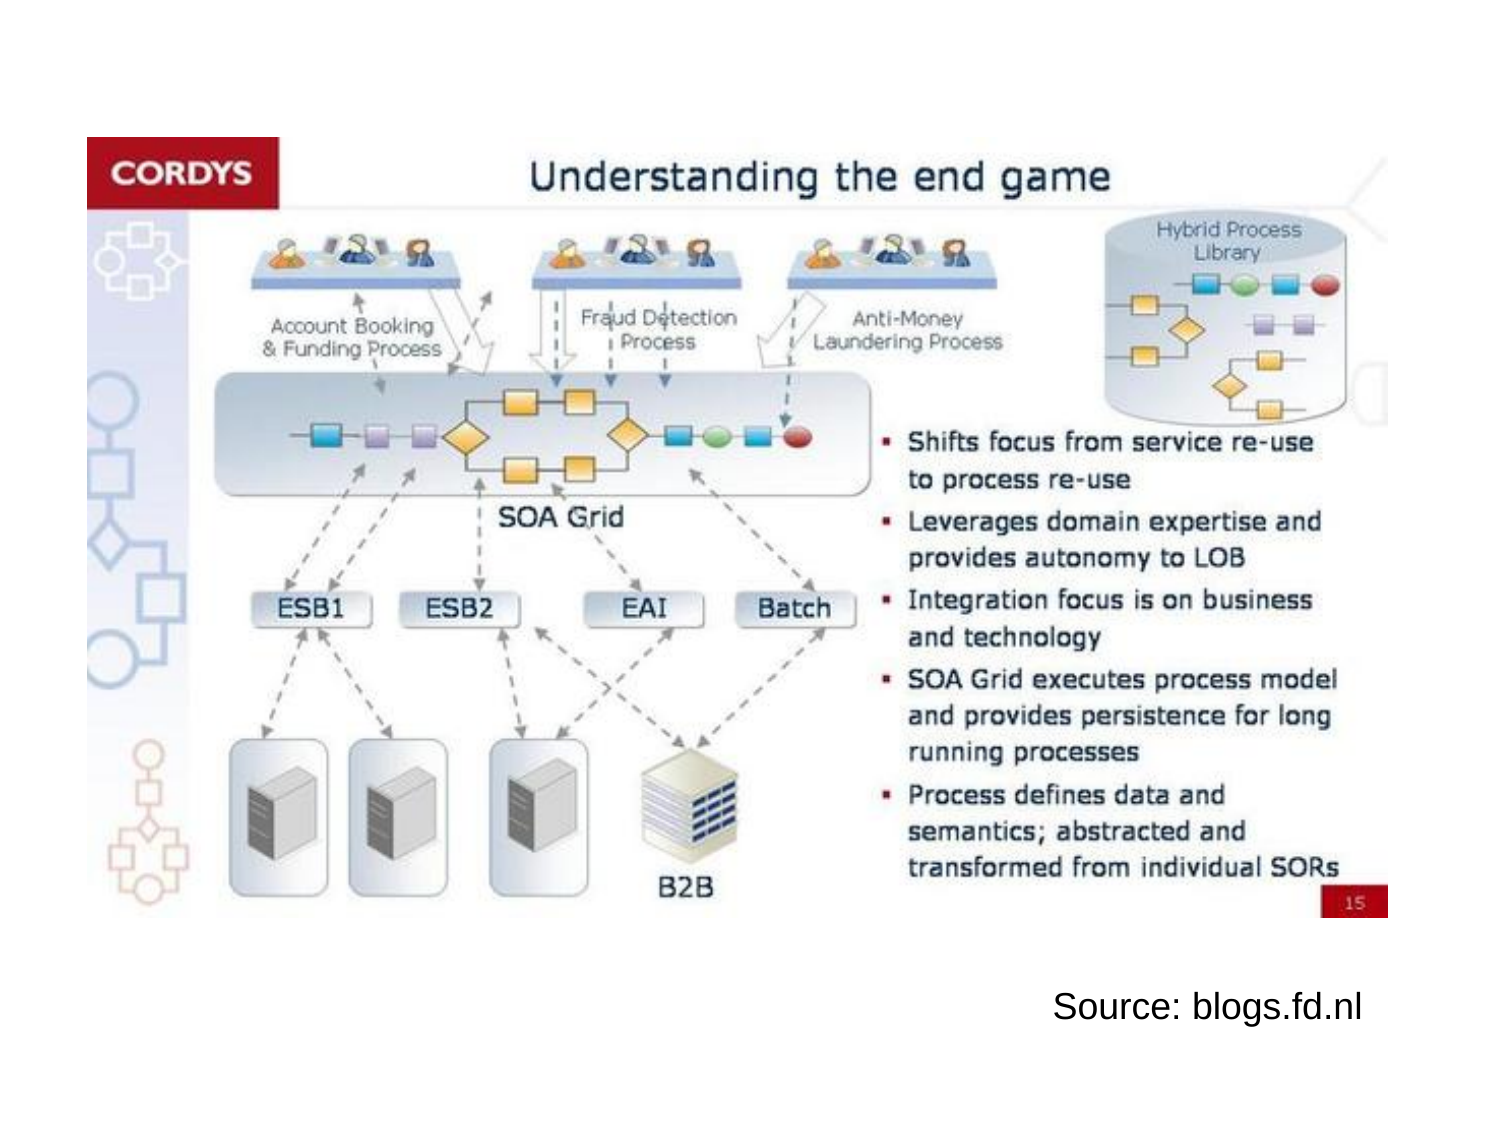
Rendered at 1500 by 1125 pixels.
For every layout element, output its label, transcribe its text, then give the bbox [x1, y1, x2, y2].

picture [86, 136, 1388, 918]
text_box Source: blogs.fd.nl [1037, 974, 1378, 1035]
